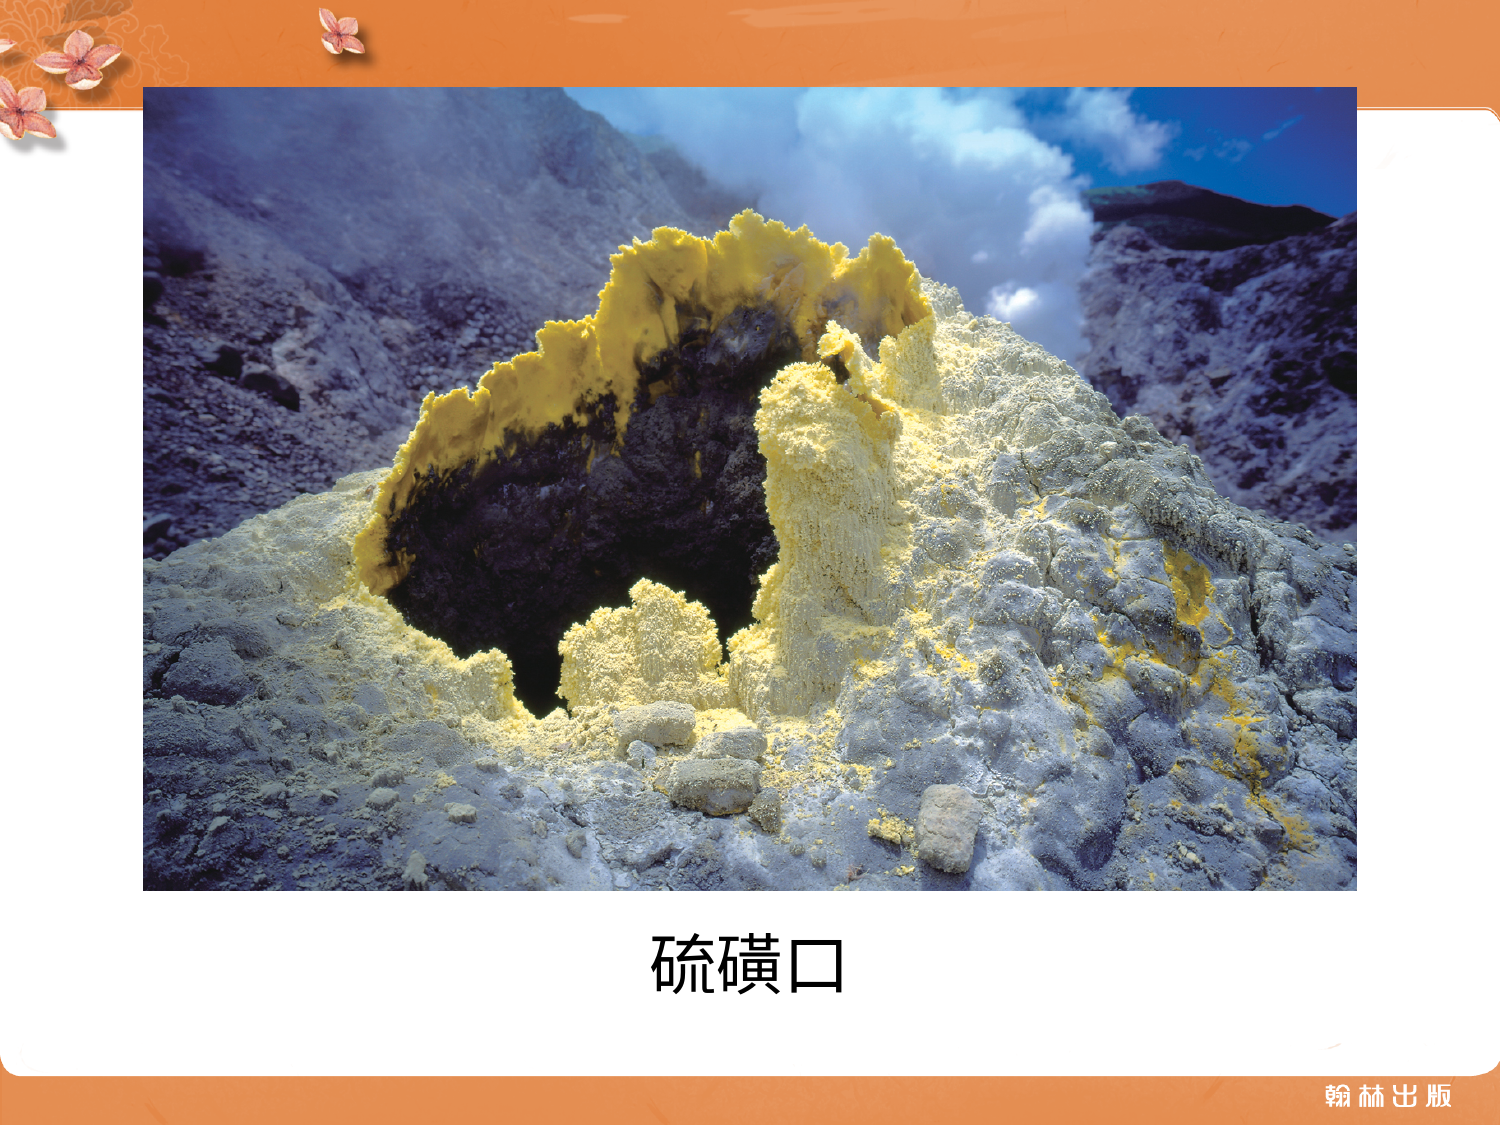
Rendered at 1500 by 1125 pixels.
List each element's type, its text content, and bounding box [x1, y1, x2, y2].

title 硫磺口 [137, 887, 1363, 1038]
picture [0, 0, 1500, 1125]
